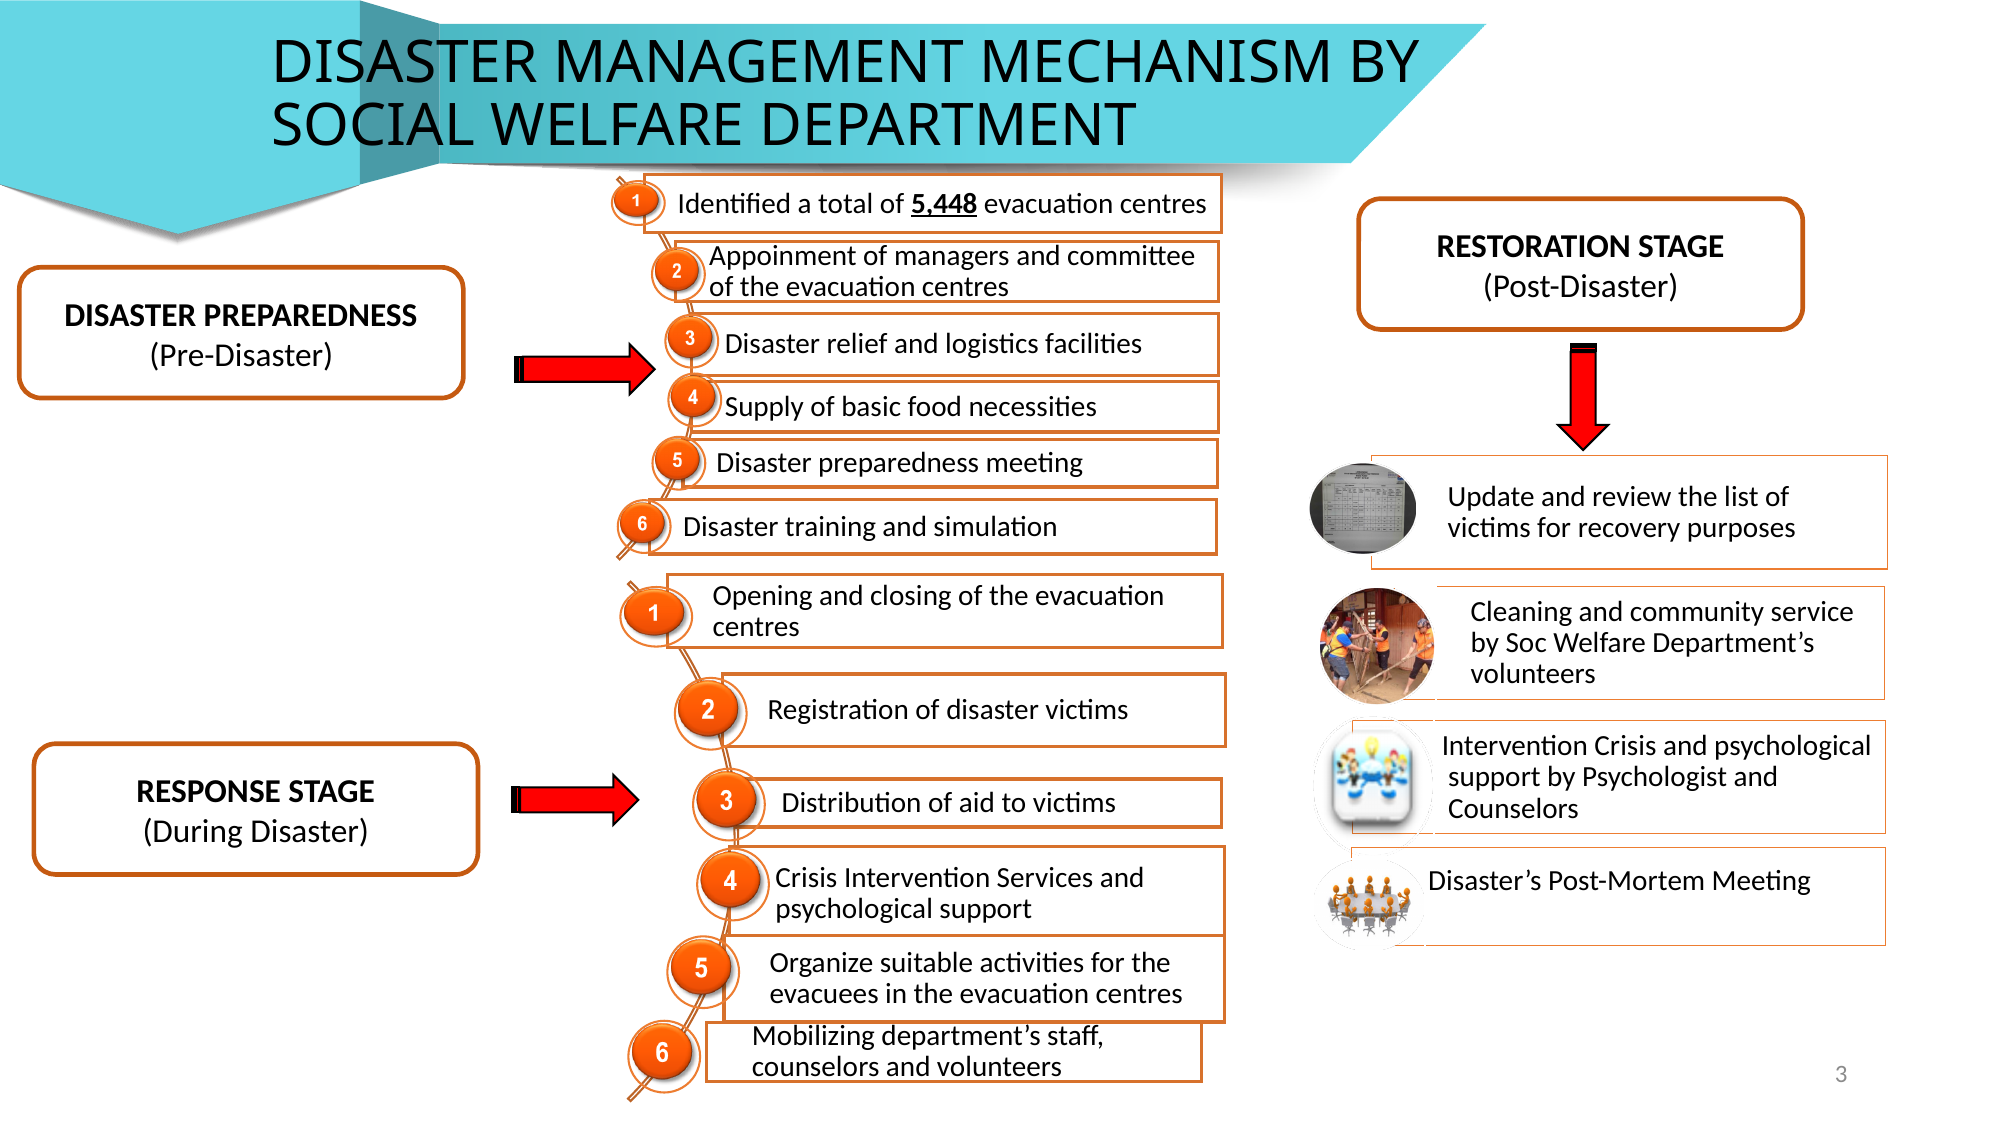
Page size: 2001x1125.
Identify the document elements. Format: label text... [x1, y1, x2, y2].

text_box RESTORATION STAGE (Post-Disaster) [1357, 197, 1804, 331]
slide_number 3 [1412, 1042, 1863, 1103]
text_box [1251, 427, 1943, 1022]
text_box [619, 568, 1236, 1115]
text_box [1555, 343, 1611, 427]
text_box [511, 772, 619, 828]
text_box DISASTER PREPAREDNESS (Pre-Disaster) [18, 266, 465, 400]
text_box [514, 355, 611, 383]
picture [0, 0, 1488, 247]
text_box RESPONSE STAGE (During Disaster) [32, 742, 479, 876]
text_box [611, 167, 1227, 569]
